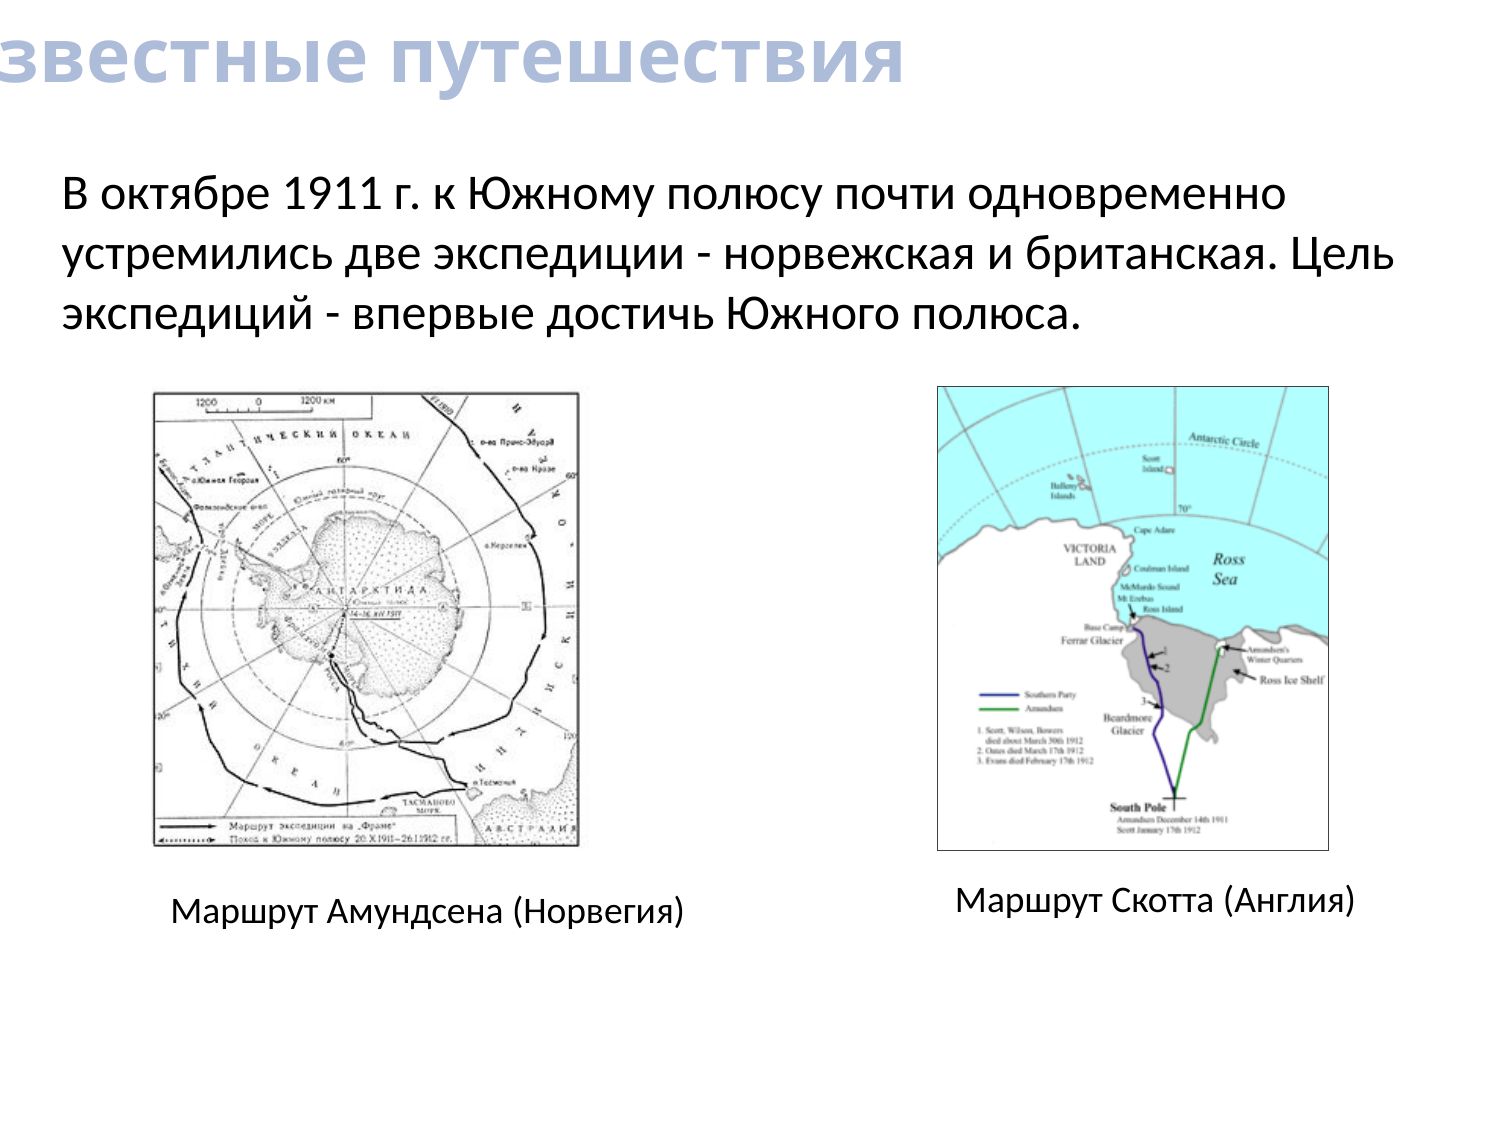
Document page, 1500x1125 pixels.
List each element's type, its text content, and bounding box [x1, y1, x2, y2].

text_box Маршрут Скотта (Англия) [940, 867, 1372, 927]
text_box Известные путешествия [0, 0, 924, 105]
text_box Маршрут Амундсена (Норвегия) [155, 878, 701, 939]
picture [140, 386, 589, 860]
text_box В октябре 1911 г. к Южному полюсу почти одновременно устремились две экспедиции - норвежская и британская. Цель экспедиций - впервые достичь Южного полюса. [46, 152, 1430, 348]
picture [937, 386, 1329, 851]
